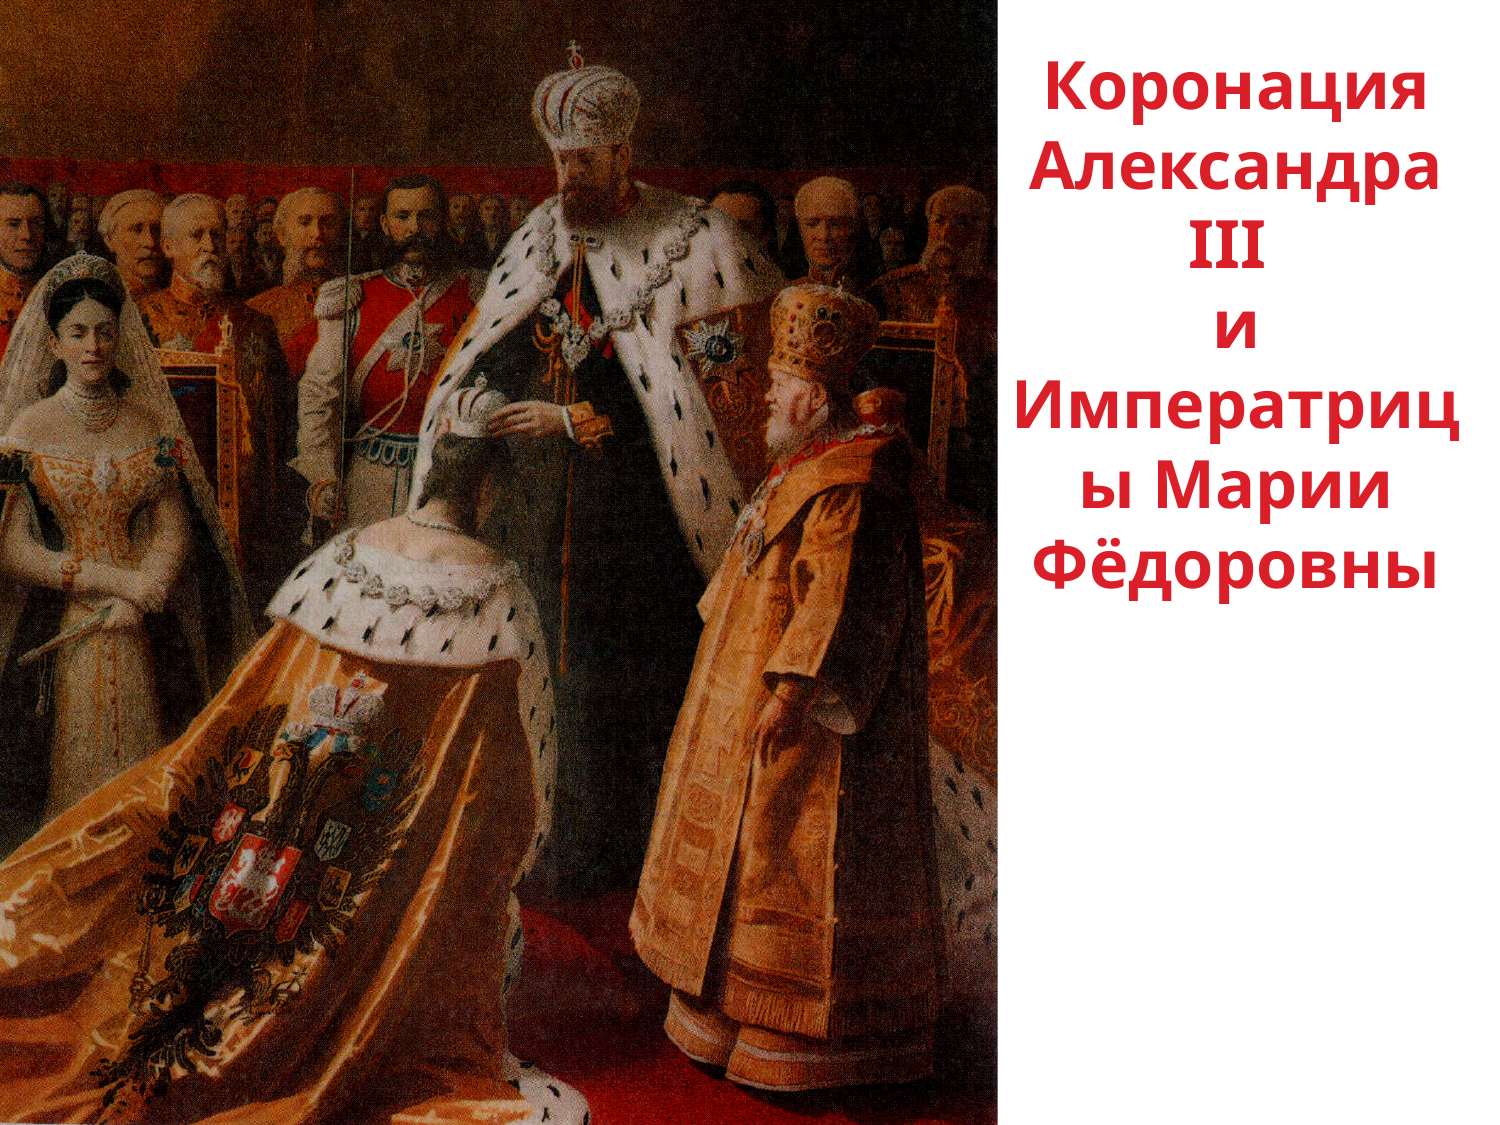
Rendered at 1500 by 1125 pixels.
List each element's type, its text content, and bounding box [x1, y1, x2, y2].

picture [0, 0, 998, 1125]
text_box Коронация Александра III и Императрицы Марии Фёдоровны [1003, 35, 1500, 610]
